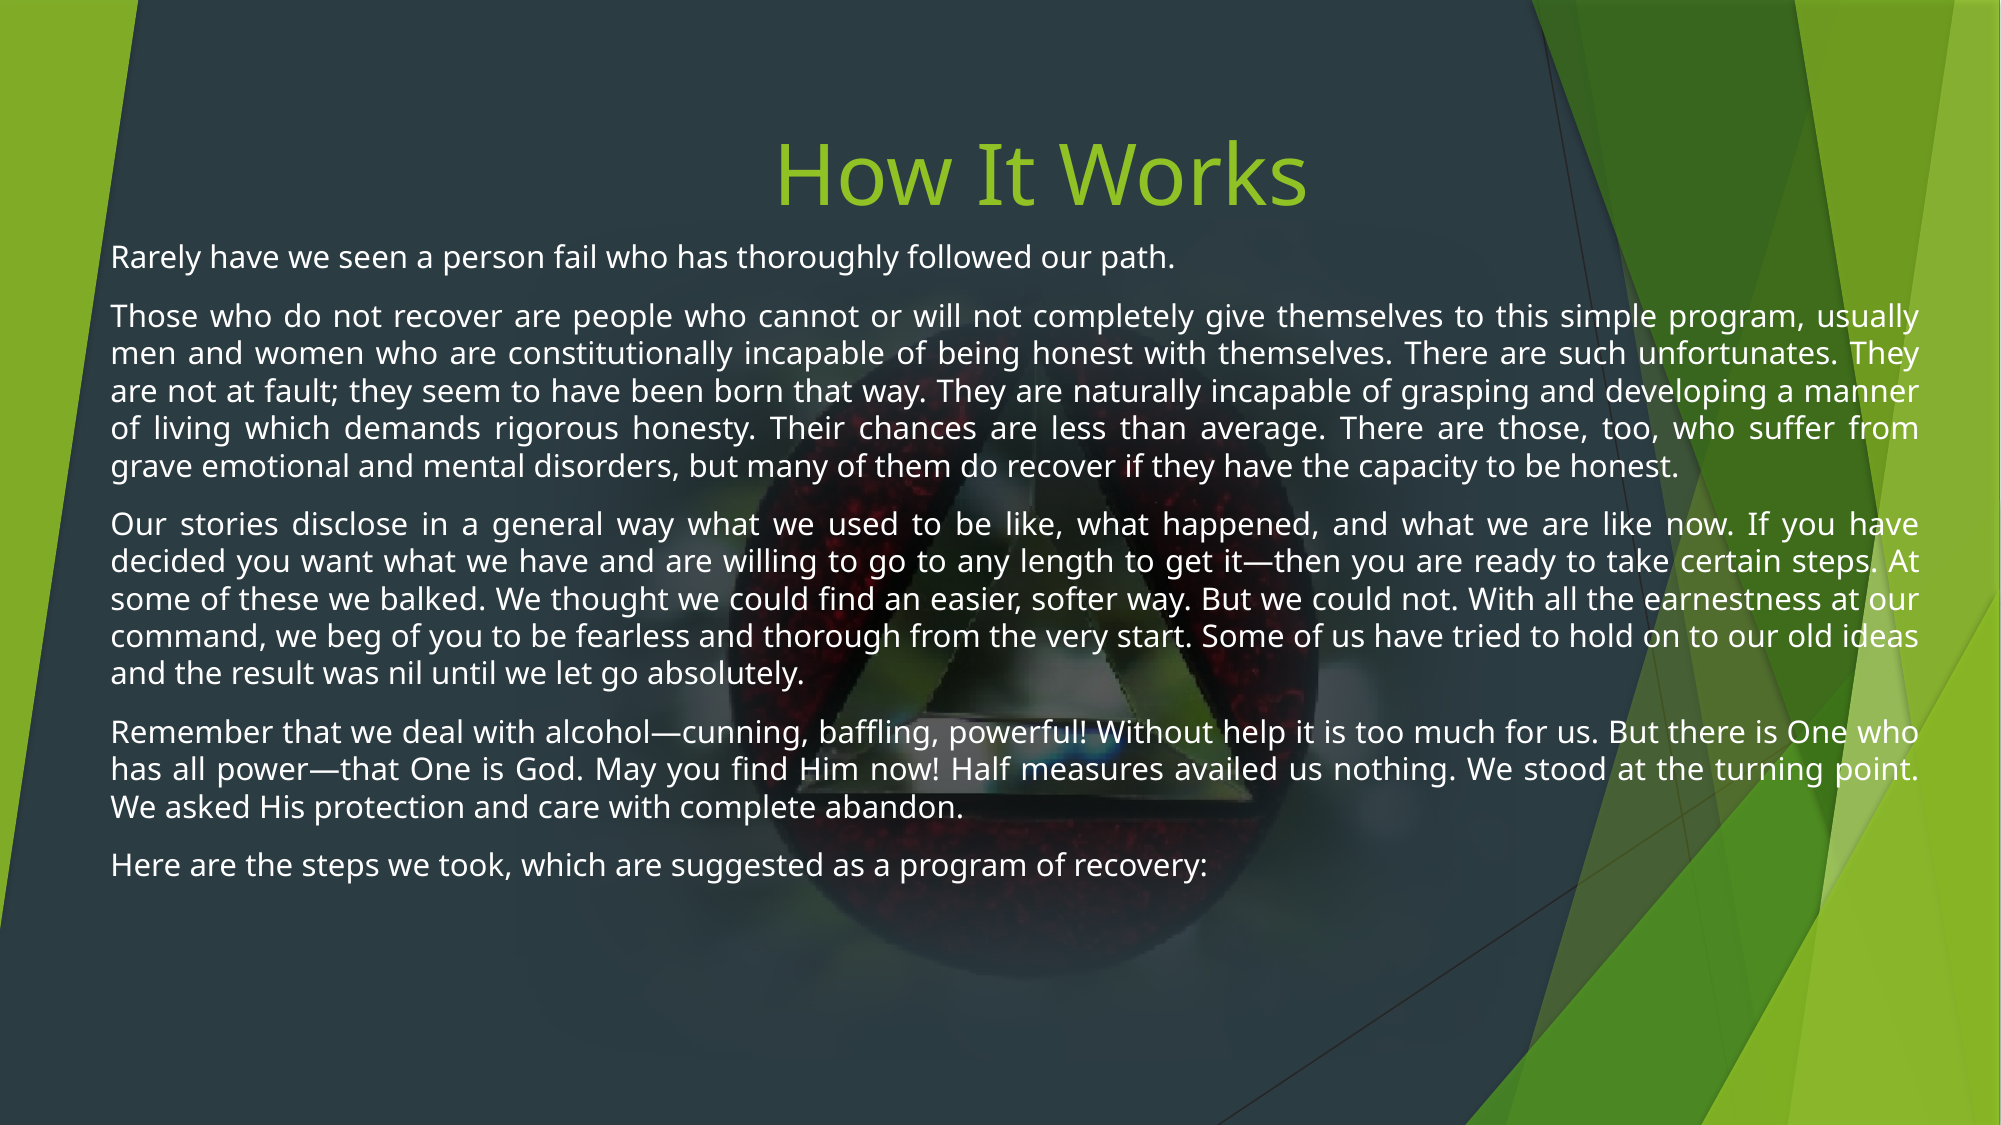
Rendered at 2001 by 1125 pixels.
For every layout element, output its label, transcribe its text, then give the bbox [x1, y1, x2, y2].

subtitle Rarely have we seen a person fail who has thoroughly followed our path. Those who do not recover are people who cannot or will not completely give themselves to this simple program, usually men and women who are constitutionally incapable of being honest with themselves. There are such unfortunates. They are not at fault; they seem to have been born that way. They are naturally incapable of grasping and developing a manner of living which demands rigorous honesty. Their chances are less than average. There are those, too, who suffer from grave emotional and mental disorders, but many of them do recover if they have the capacity to be honest. Our stories disclose in a general way what we used to be like, what happened, and what we are like now. If you have decided you want what we have and are willing to go to any length to get it—then you are ready to take certain steps. At some of these we balked. We thought we could find an easier, softer way. But we could not. With all the earnestness at our command, we beg of you to be fearless and thorough from the very start. Some of us have tried to hold on to our old ideas and the result was nil until we let go absolutely. Remember that we deal with alcohol—cunning, baffling, powerful! Without help it is too much for us. But there is One who has all power—that One is God. May you find Him now! Half measures availed us nothing. We stood at the turning point. We asked His protection and care with complete abandon. Here are the steps we took, which are suggested as a program of recovery: [95, 230, 503, 1069]
title How It Works [112, 112, 1972, 231]
picture [508, 212, 1524, 1070]
subtitle Rarely have we seen a person fail who has thoroughly followed our path. Those who do not recover are people who cannot or will not completely give themselves to this simple program, usually men and women who are constitutionally incapable of being honest with themselves. There are such unfortunates. They are not at fault; they seem to have been born that way. They are naturally incapable of grasping and developing a manner of living which demands rigorous honesty. Their chances are less than average. There are those, too, who suffer from grave emotional and mental disorders, but many of them do recover if they have the capacity to be honest. Our stories disclose in a general way what we used to be like, what happened, and what we are like now. If you have decided you want what we have and are willing to go to any length to get it—then you are ready to take certain steps. At some of these we balked. We thought we could find an easier, softer way. But we could not. With all the earnestness at our command, we beg of you to be fearless and thorough from the very start. Some of us have tried to hold on to our old ideas and the result was nil until we let go absolutely. Remember that we deal with alcohol—cunning, baffling, powerful! Without help it is too much for us. But there is One who has all power—that One is God. May you find Him now! Half measures availed us nothing. We stood at the turning point. We asked His protection and care with complete abandon. Here are the steps we took, which are suggested as a program of recovery: [1527, 230, 1938, 1069]
